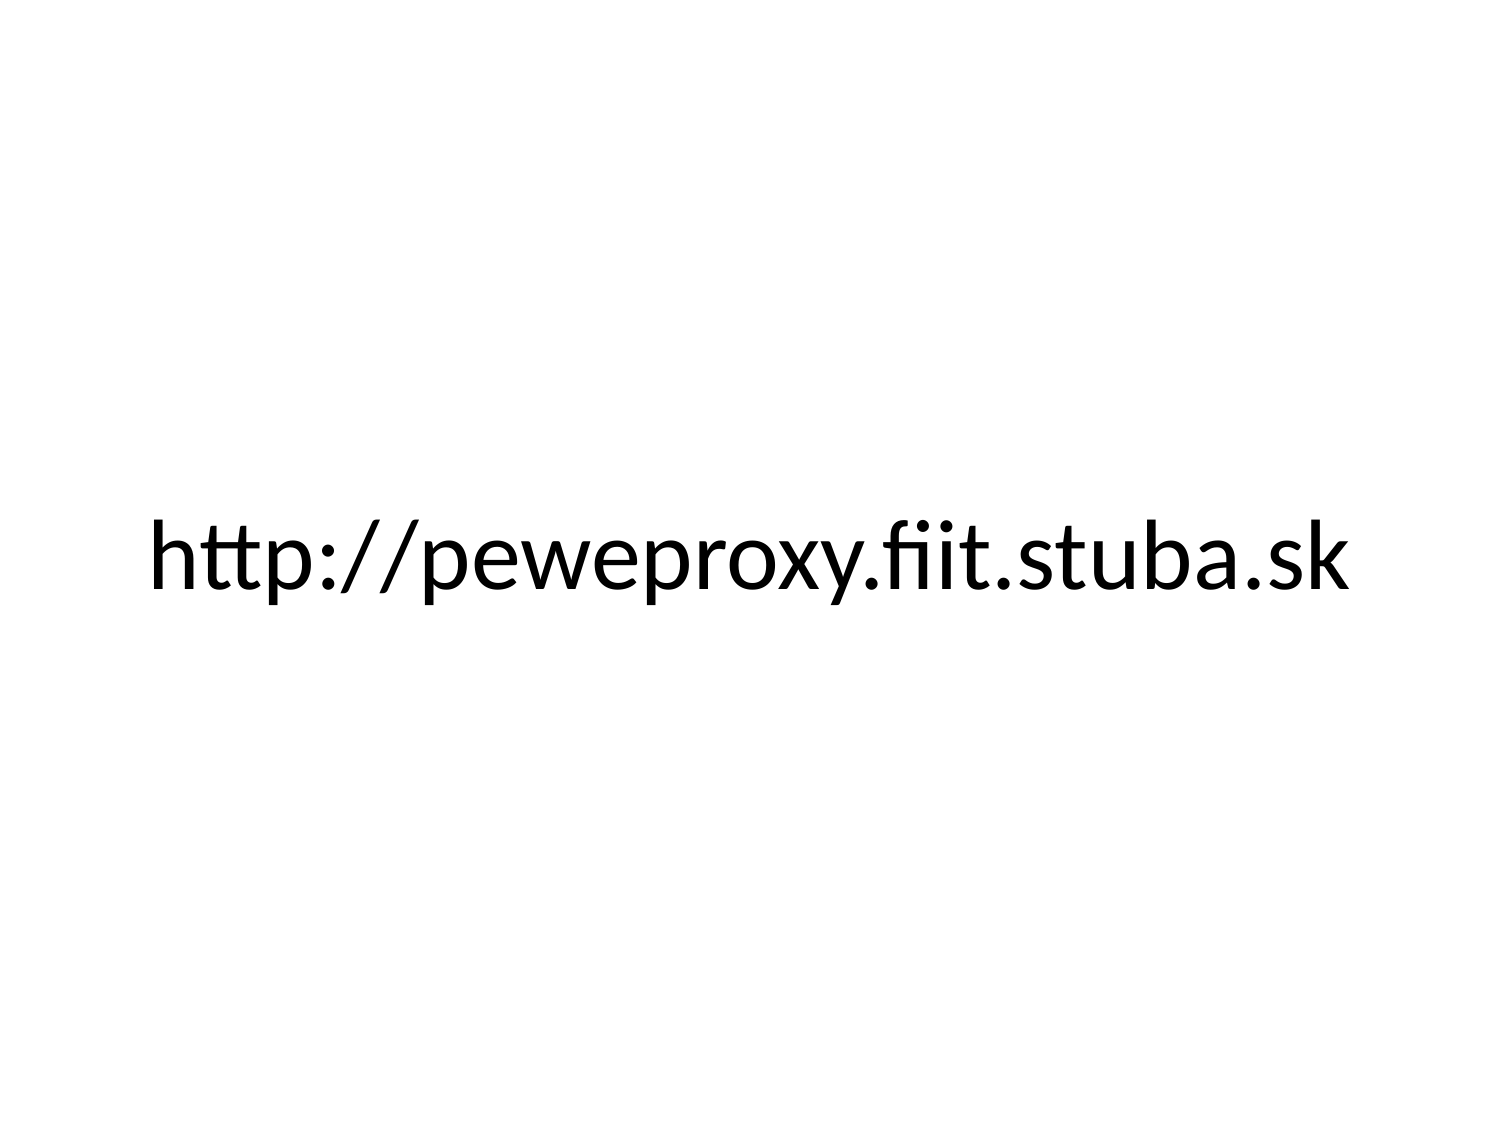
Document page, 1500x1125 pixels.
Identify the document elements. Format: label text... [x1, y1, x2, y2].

list http://peweproxy.fiit.stuba.sk [75, 101, 1425, 1005]
